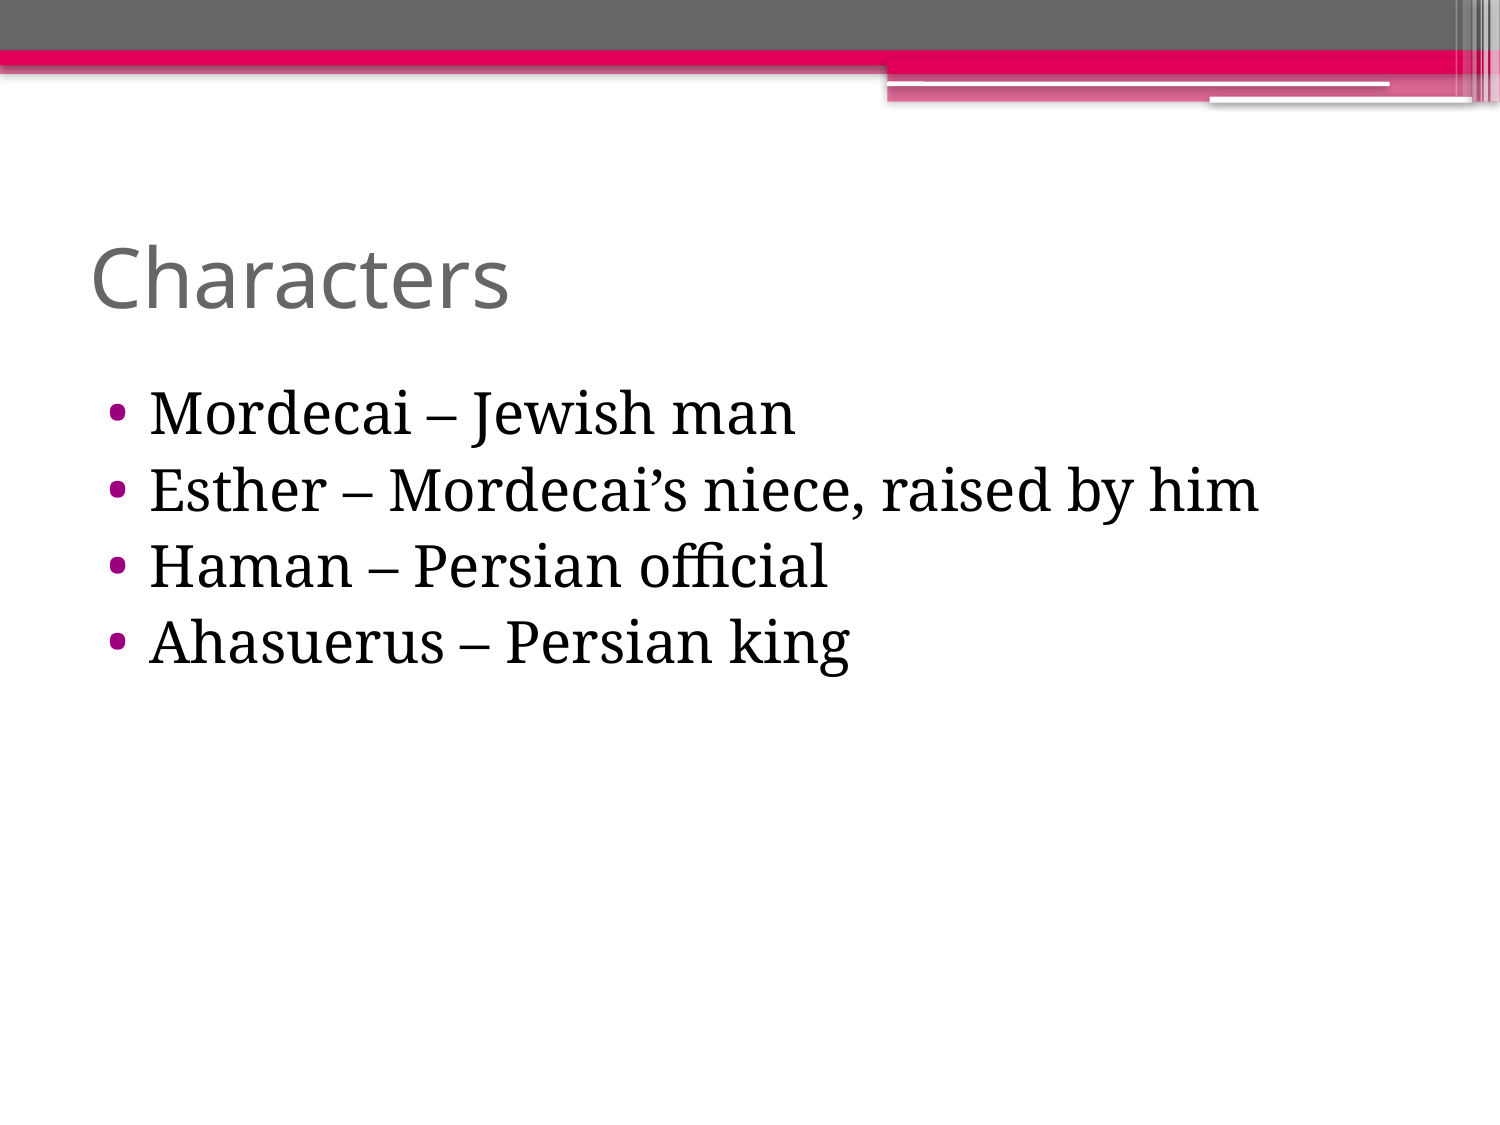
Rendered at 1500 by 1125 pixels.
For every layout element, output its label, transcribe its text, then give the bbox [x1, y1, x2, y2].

title Characters [75, 187, 1425, 363]
list Mordecai – Jewish man Esther – Mordecai’s niece, raised by him Haman – Persian official Ahasuerus – Persian king [75, 368, 1425, 1079]
